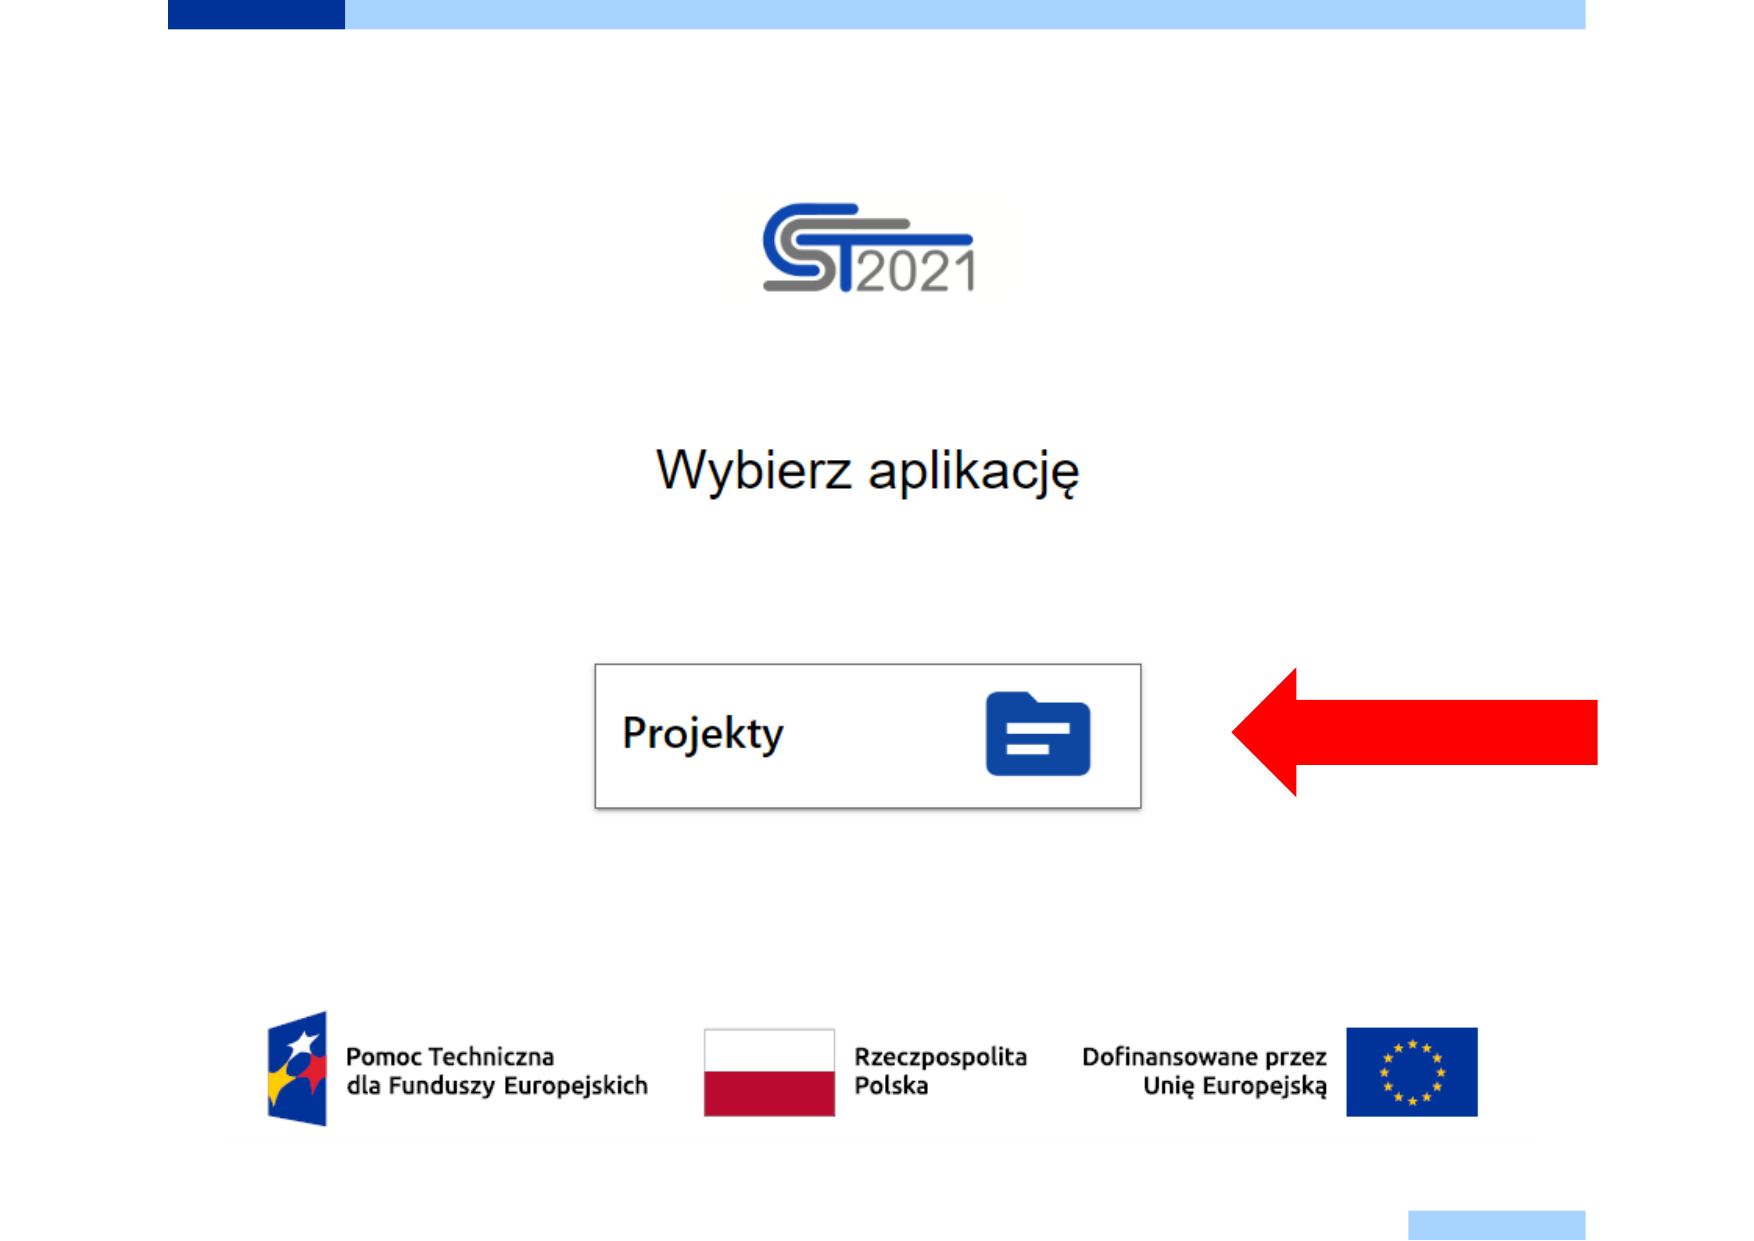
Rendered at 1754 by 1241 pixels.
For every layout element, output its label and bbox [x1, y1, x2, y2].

picture [218, 98, 1536, 1142]
text_box [1536, 698, 1599, 766]
